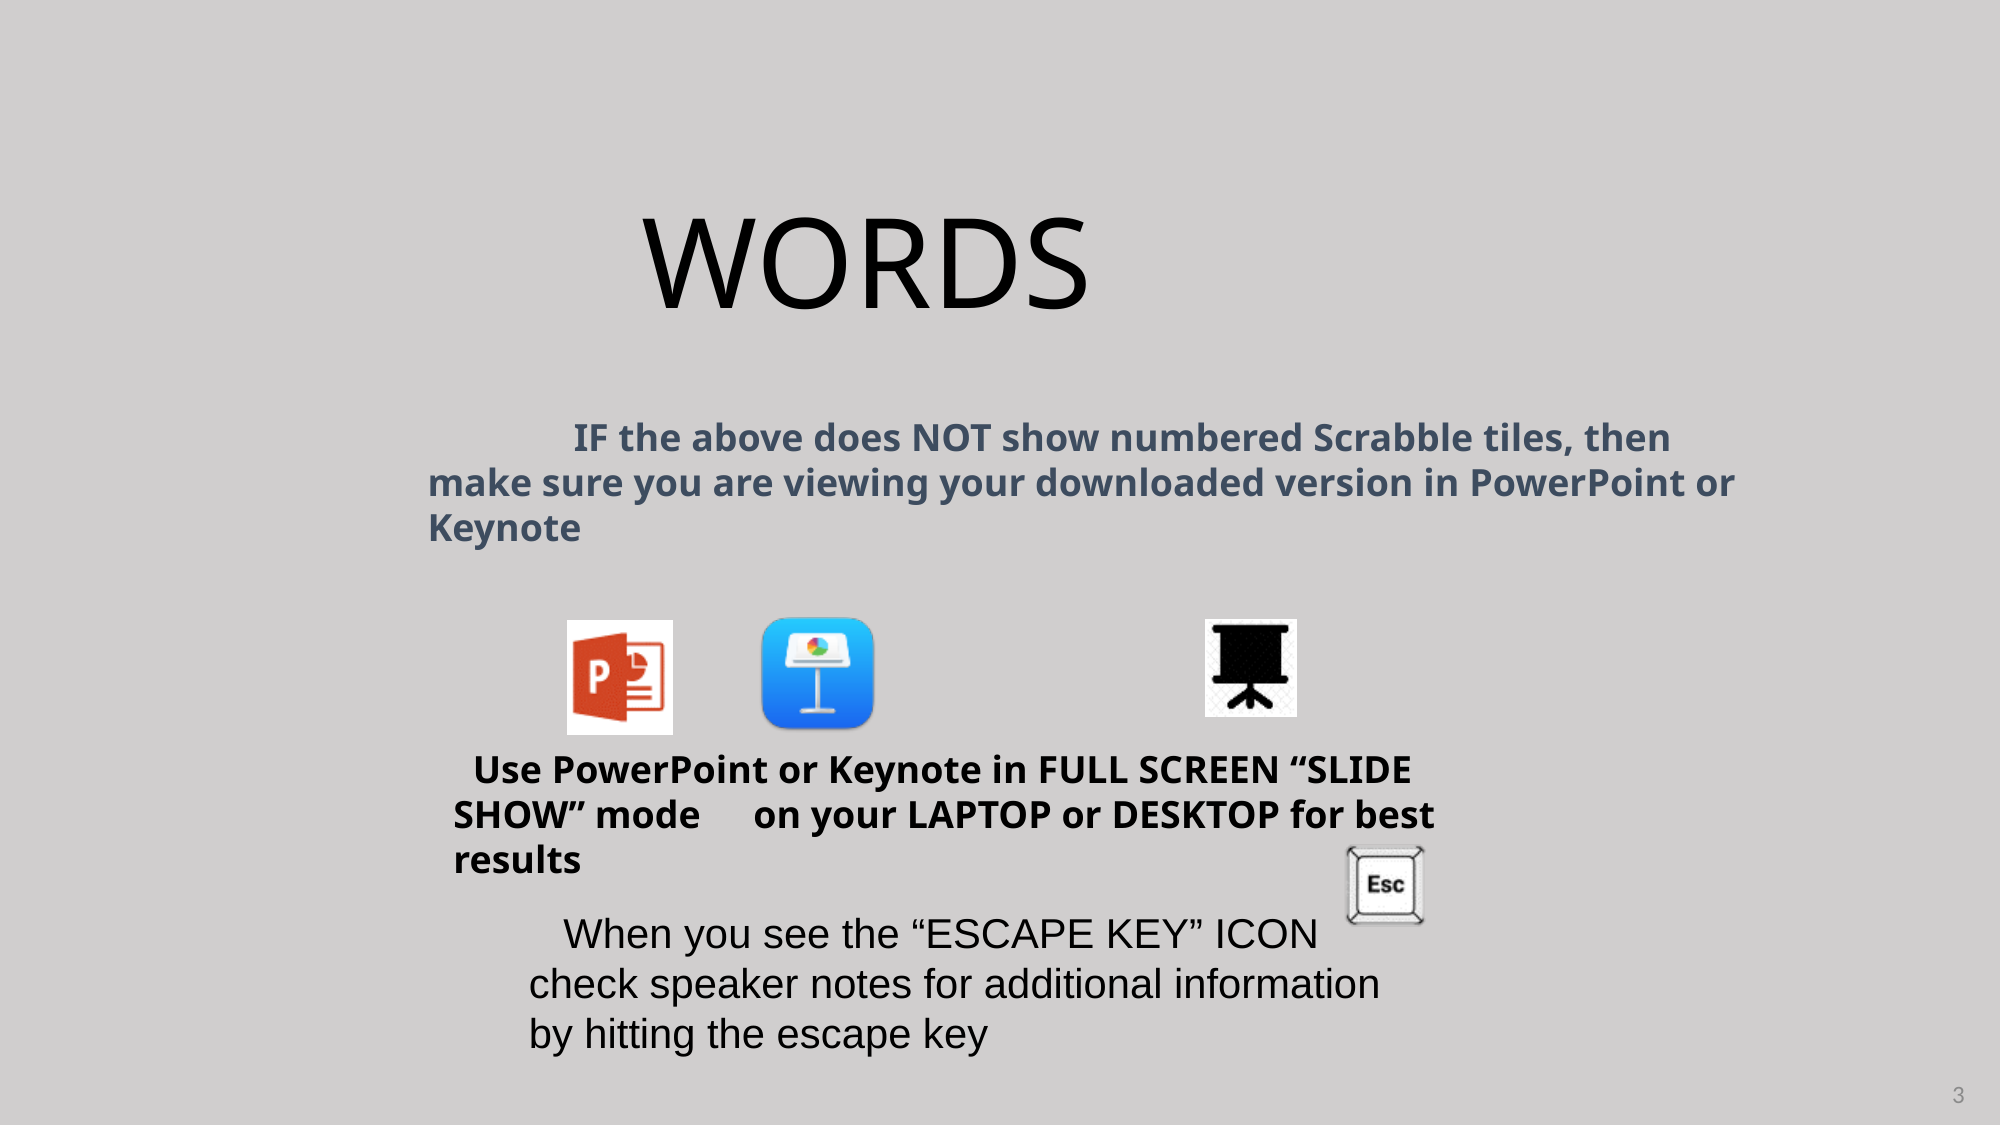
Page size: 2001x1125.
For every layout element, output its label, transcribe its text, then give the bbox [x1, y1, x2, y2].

text_box WORDS [626, 176, 1413, 342]
text_box Use PowerPoint or Keynote in FULL SCREEN “SLIDE SHOW” mode on your LAPTOP or DESKTOP for best results [438, 738, 1530, 889]
text_box When you see the “ESCAPE KEY” ICON check speaker notes for additional information by hitting the escape key [514, 899, 1478, 1064]
slide_number 3 [1529, 1063, 1980, 1123]
picture [1205, 619, 1297, 717]
text_box IF the above does NOT show numbered Scrabble tiles, then make sure you are viewing your downloaded version in PowerPoint or Keynote [412, 406, 1826, 557]
picture [567, 613, 673, 735]
picture [1338, 837, 1437, 944]
picture [749, 605, 887, 742]
